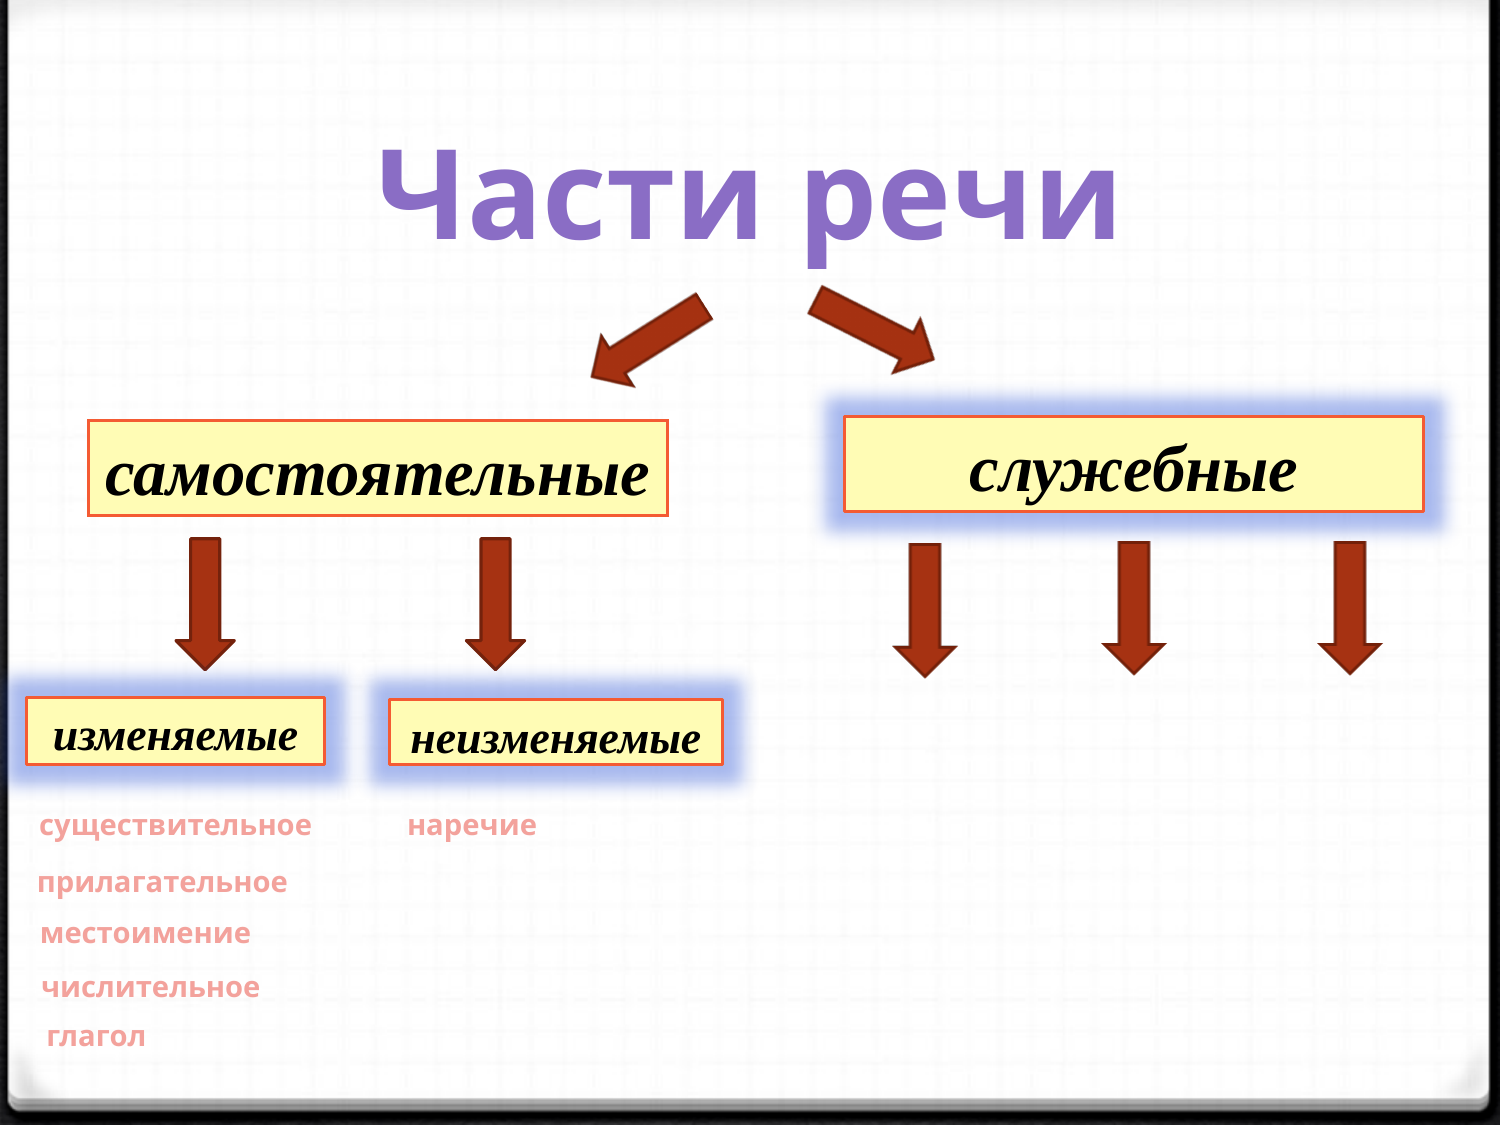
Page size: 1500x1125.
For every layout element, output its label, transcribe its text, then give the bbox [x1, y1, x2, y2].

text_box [21, 697, 723, 1061]
title Части речи [90, 71, 1410, 309]
text_box [174, 537, 236, 671]
text_box [464, 537, 527, 671]
picture [0, 0, 1500, 1125]
text_box служебные [843, 415, 1425, 513]
list самостоятельные [87, 419, 669, 517]
